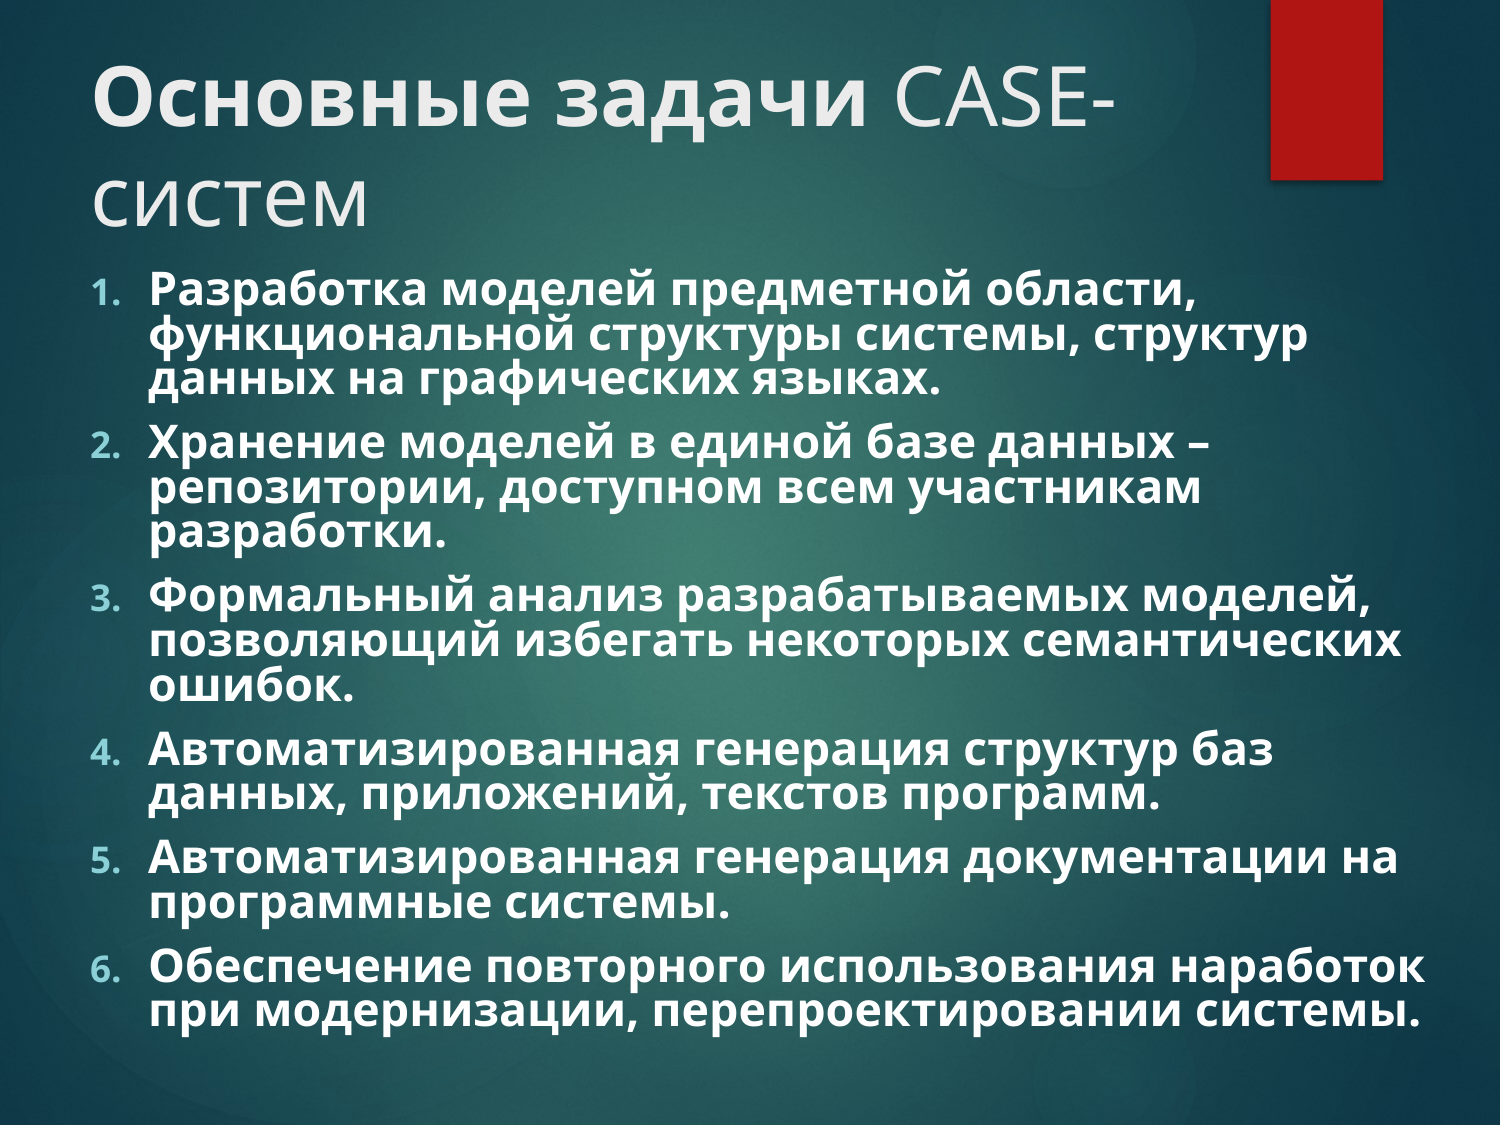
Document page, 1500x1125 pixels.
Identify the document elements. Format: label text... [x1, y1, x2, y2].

title Основные задачи CASE-систем [75, 35, 1233, 262]
list Разработка моделей предметной области, функциональной структуры системы, структур данных на графических языках. Хранение моделей в единой базе данных – репозитории, доступном всем участникам разработки. Формальный анализ разрабатываемых моделей, позволяющий избегать некоторых семантических ошибок. Автоматизированная генерация структур баз данных, приложений, текстов программ. Автоматизированная генерация документации на программные системы. Обеспечение повторного использования наработок при модернизации, перепроектировании системы. [75, 262, 1447, 1094]
picture [0, 0, 1500, 1125]
